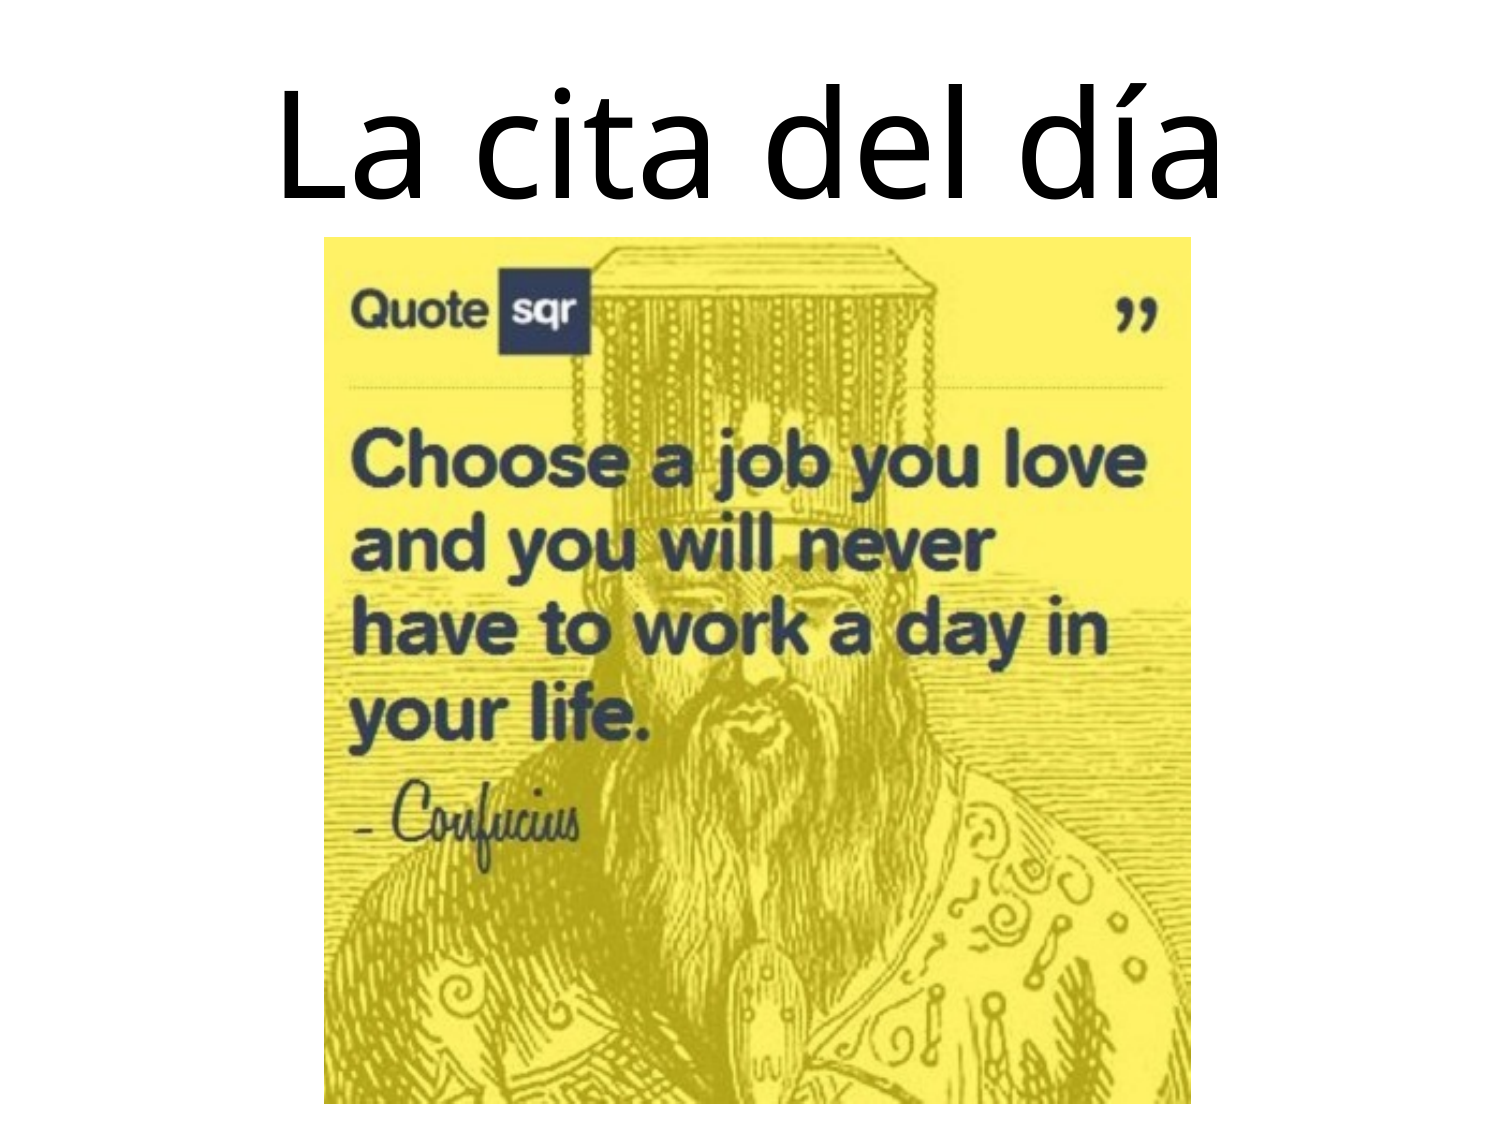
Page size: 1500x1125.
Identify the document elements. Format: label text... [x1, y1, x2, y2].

picture [324, 237, 1191, 1104]
title La cita del día [75, 45, 1425, 233]
